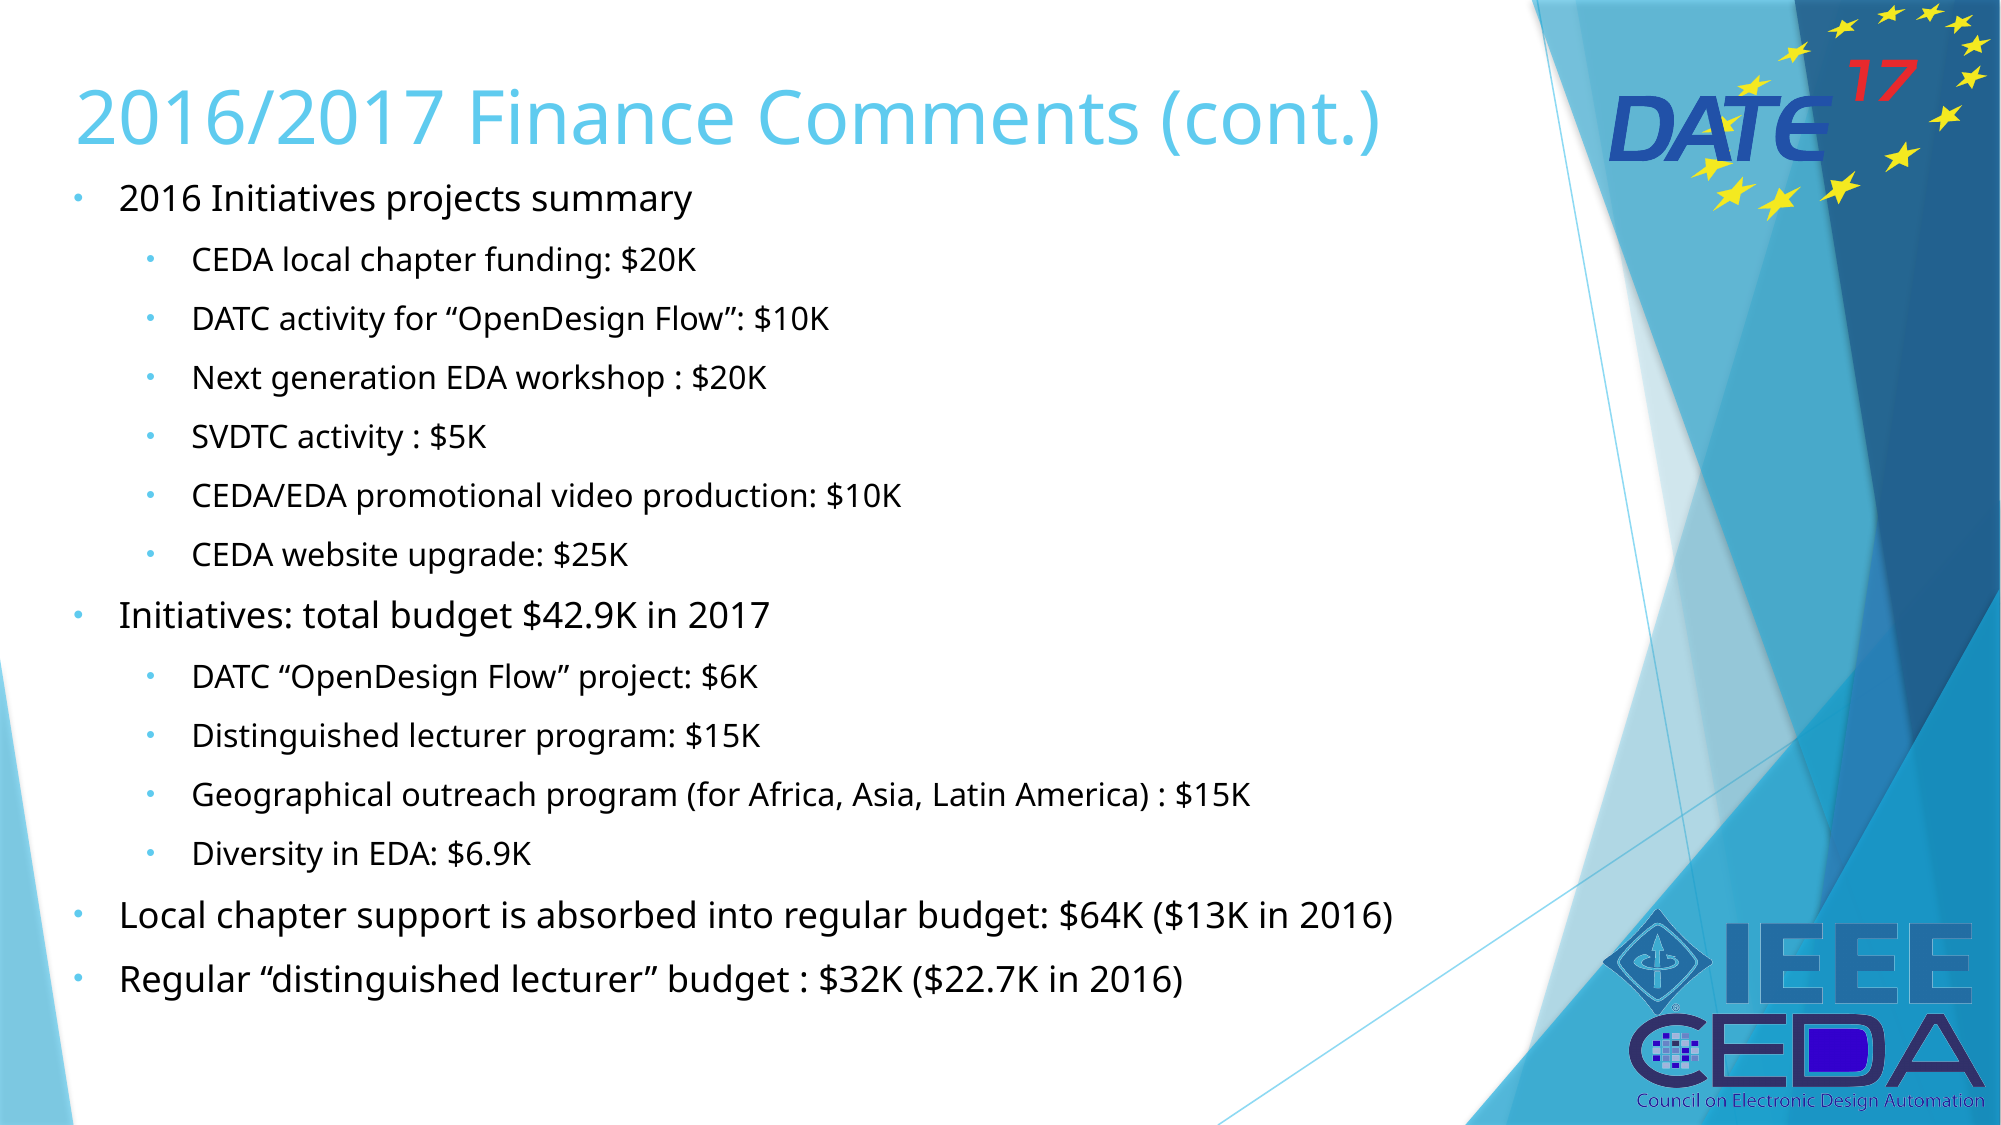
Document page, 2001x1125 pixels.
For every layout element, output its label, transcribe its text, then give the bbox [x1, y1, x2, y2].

picture [1610, 976, 2001, 1125]
title 2016/2017 Finance Comments (cont.) [60, 62, 1470, 279]
list 2016 Initiatives projects summary CEDA local chapter funding: $20K DATC activity for “OpenDesign Flow”: $10K Next generation EDA workshop : $20K SVDTC activity : $5K CEDA/EDA promotional video production: $10K CEDA website upgrade: $25K Initiatives: total budget $42.9K in 2017 DATC “OpenDesign Flow” project: $6K Distinguished lecturer program: $15K Geographical outreach program (for Africa, Asia, Latin America) : $15K Diversity in EDA: $6.9K Local chapter support is absorbed into regular budget: $64K ($13K in 2016) Regular “distinguished lecturer” budget : $32K ($22.7K in 2016) [58, 168, 1469, 1009]
